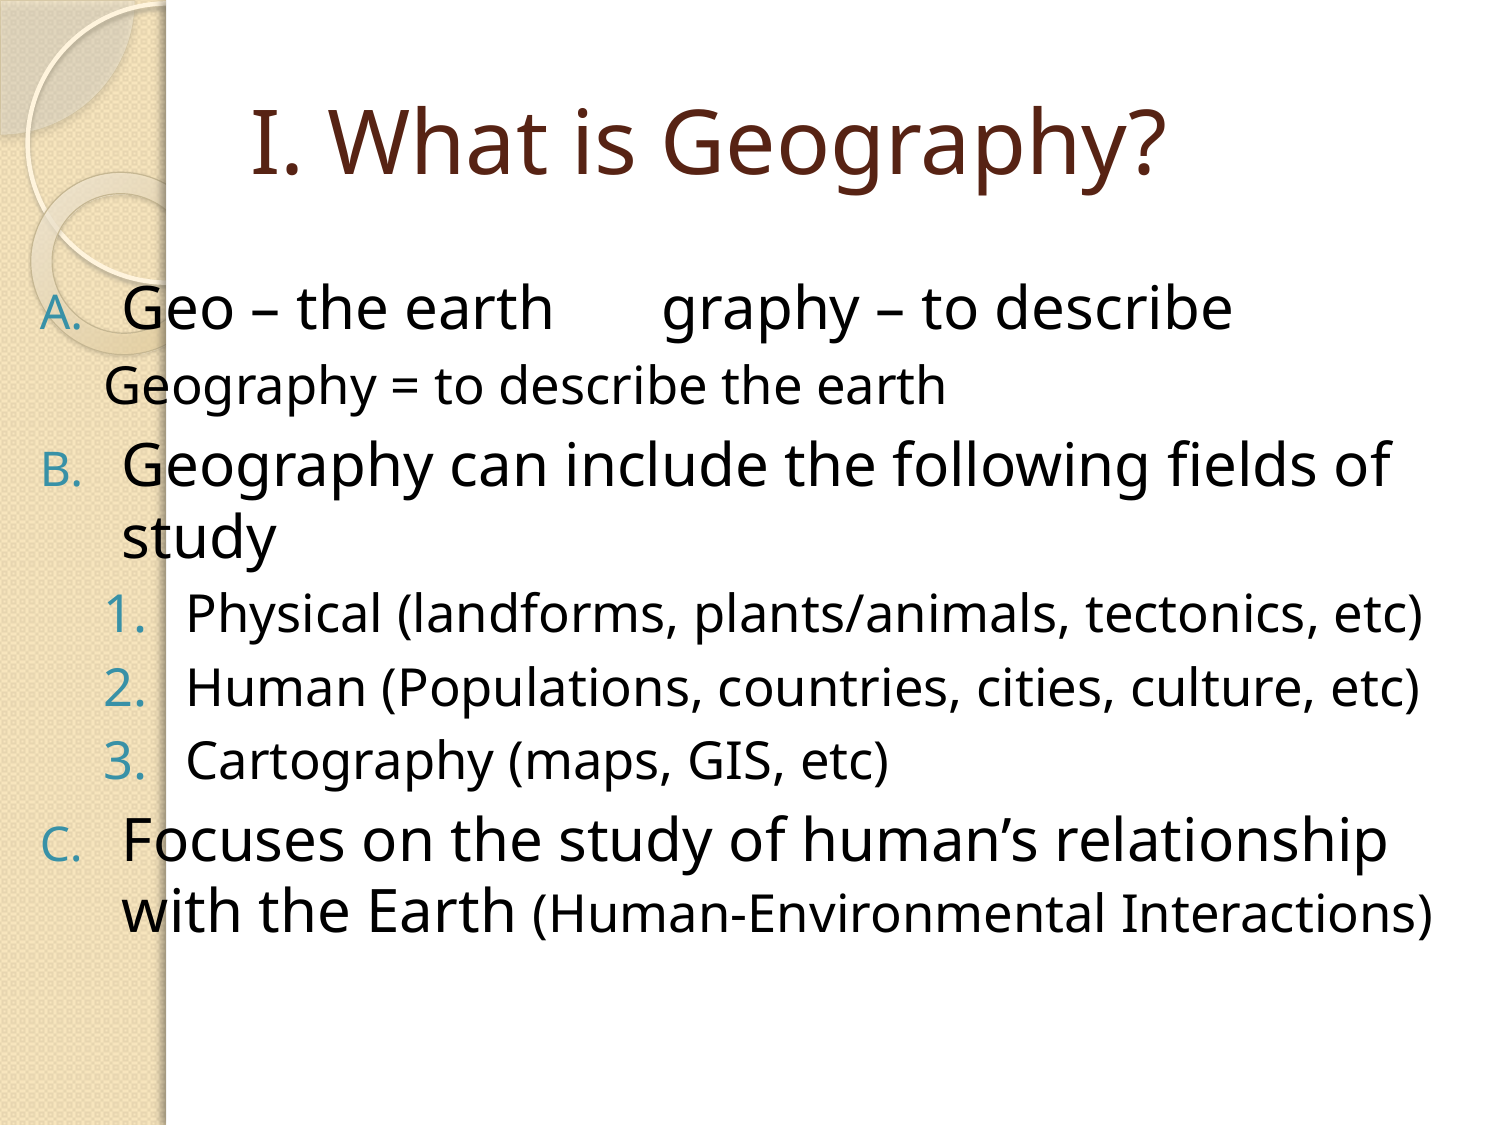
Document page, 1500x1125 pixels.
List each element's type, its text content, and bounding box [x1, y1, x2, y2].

title I. What is Geography? [235, 45, 1466, 233]
list Geo – the earth graphy – to describe Geography = to describe the earth Geography can include the following fields of study Physical (landforms, plants/animals, tectonics, etc) Human (Populations, countries, cities, culture, etc) Cartography (maps, GIS, etc) Focuses on the study of human’s relationship with the Earth (Human-Environmental Interactions) [24, 262, 1475, 1125]
